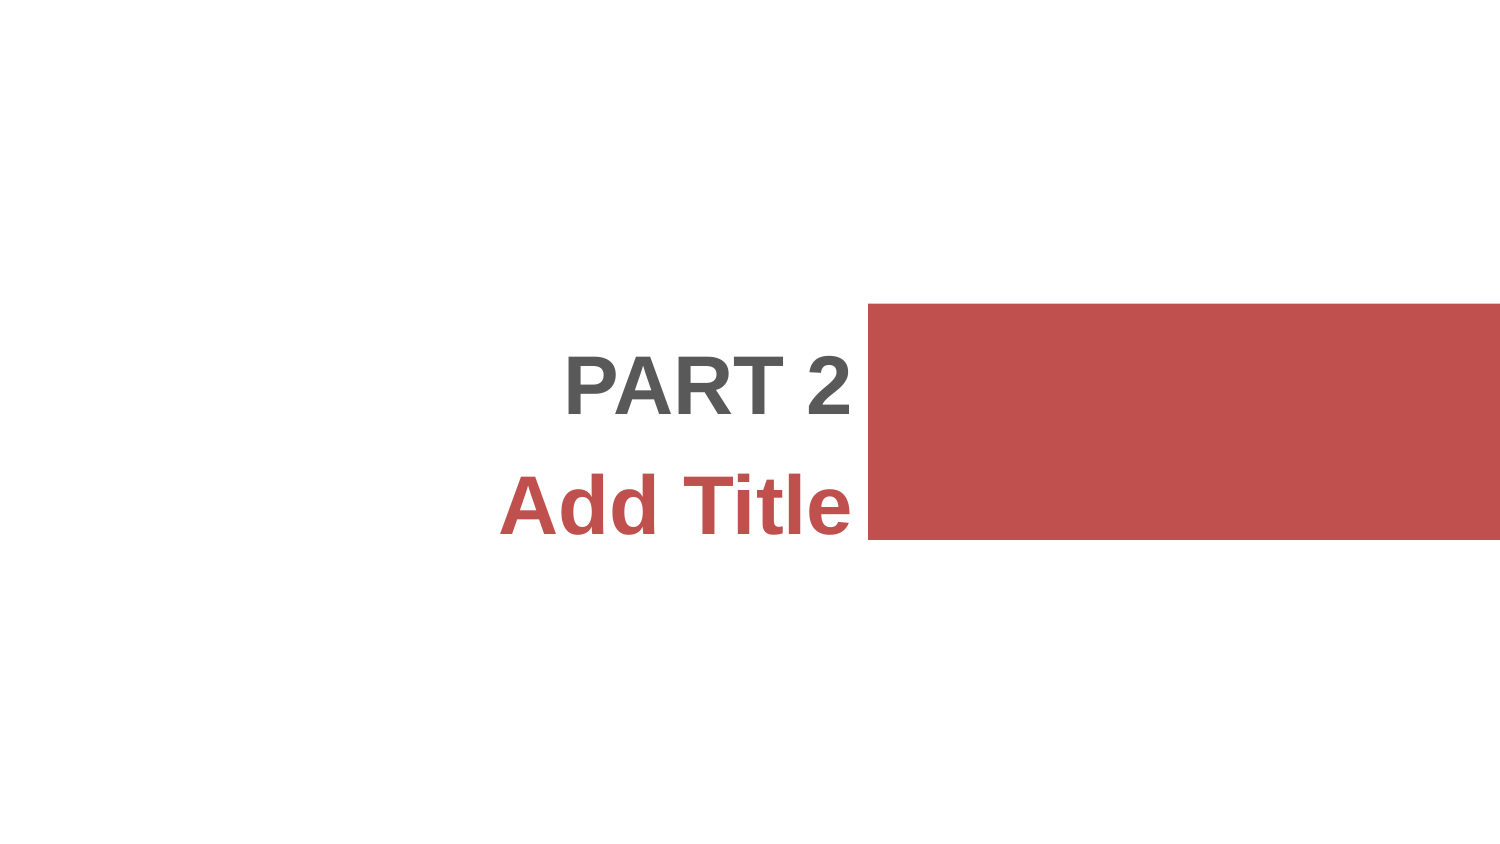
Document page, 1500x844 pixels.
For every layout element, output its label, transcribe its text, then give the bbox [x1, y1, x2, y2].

text_box [866, 302, 1500, 542]
text_box PART 2 Add Title [183, 303, 869, 559]
